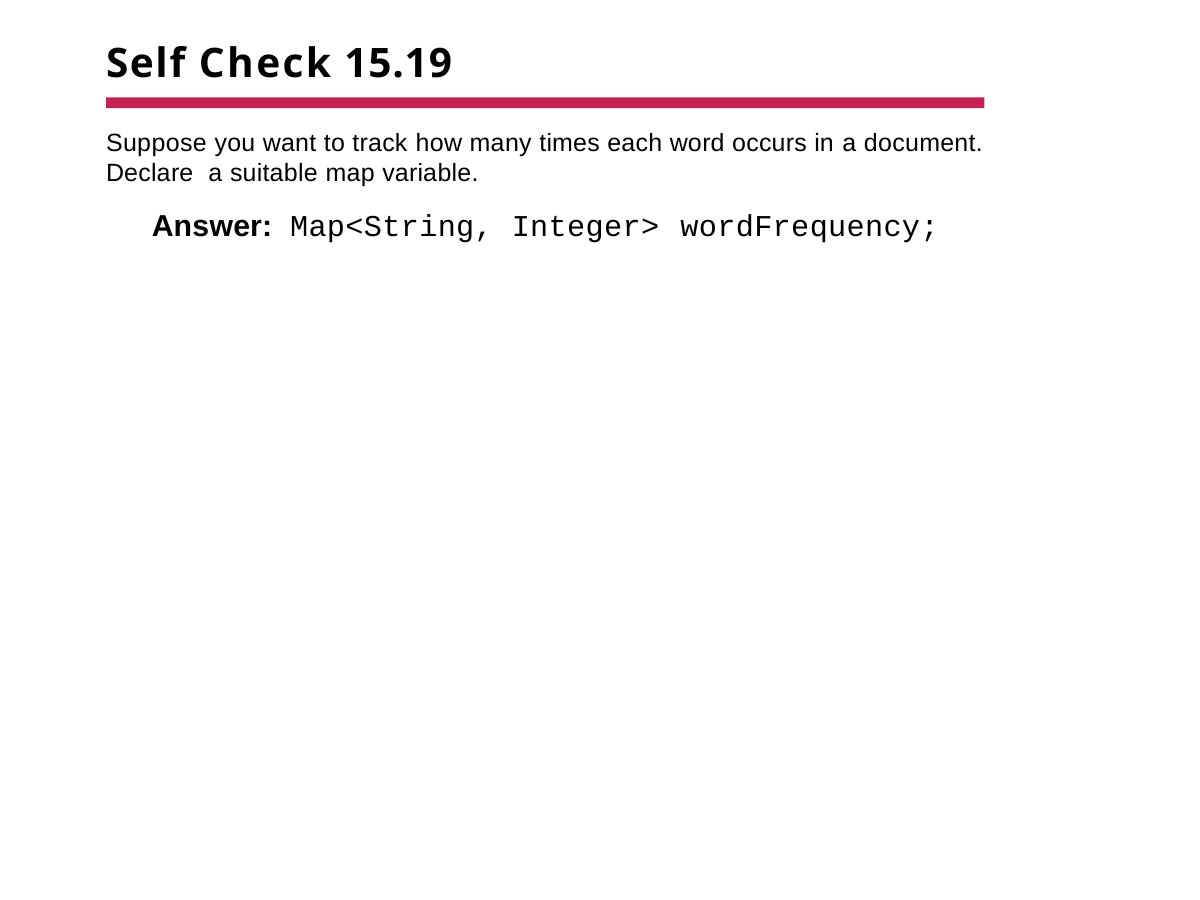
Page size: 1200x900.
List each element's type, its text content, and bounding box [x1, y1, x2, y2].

title Self Check 15.19 [103, 37, 1097, 188]
text_box Suppose you want to track how many times each word occurs in a document. Declare a suitable map variable. Answer: Map<String, Integer> wordFrequency; [103, 126, 1079, 243]
